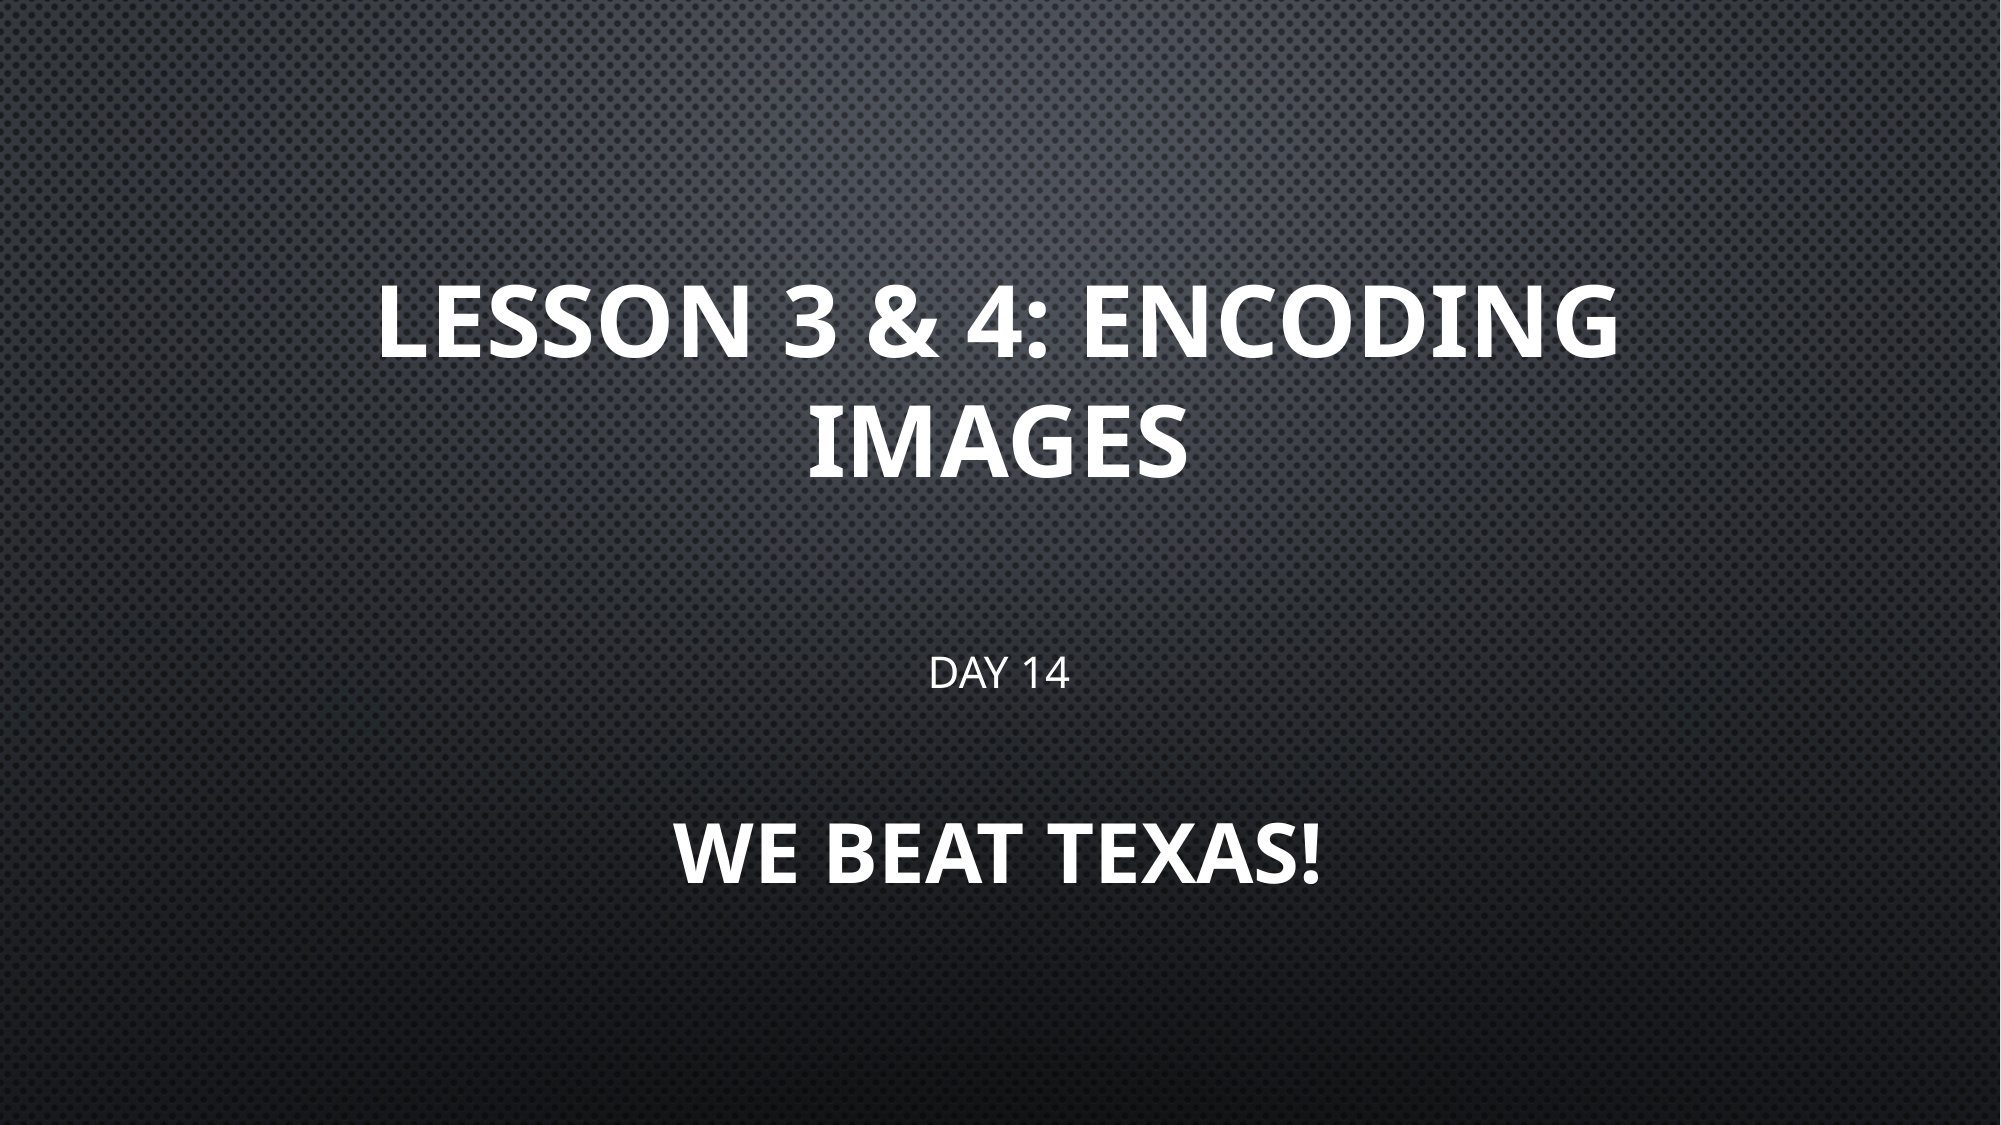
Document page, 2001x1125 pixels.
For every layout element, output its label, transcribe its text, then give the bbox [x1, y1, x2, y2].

title Lesson 3 & 4: Encoding Images [287, 99, 1711, 625]
subtitle Day 14 We Beat Texas! [287, 637, 1711, 950]
